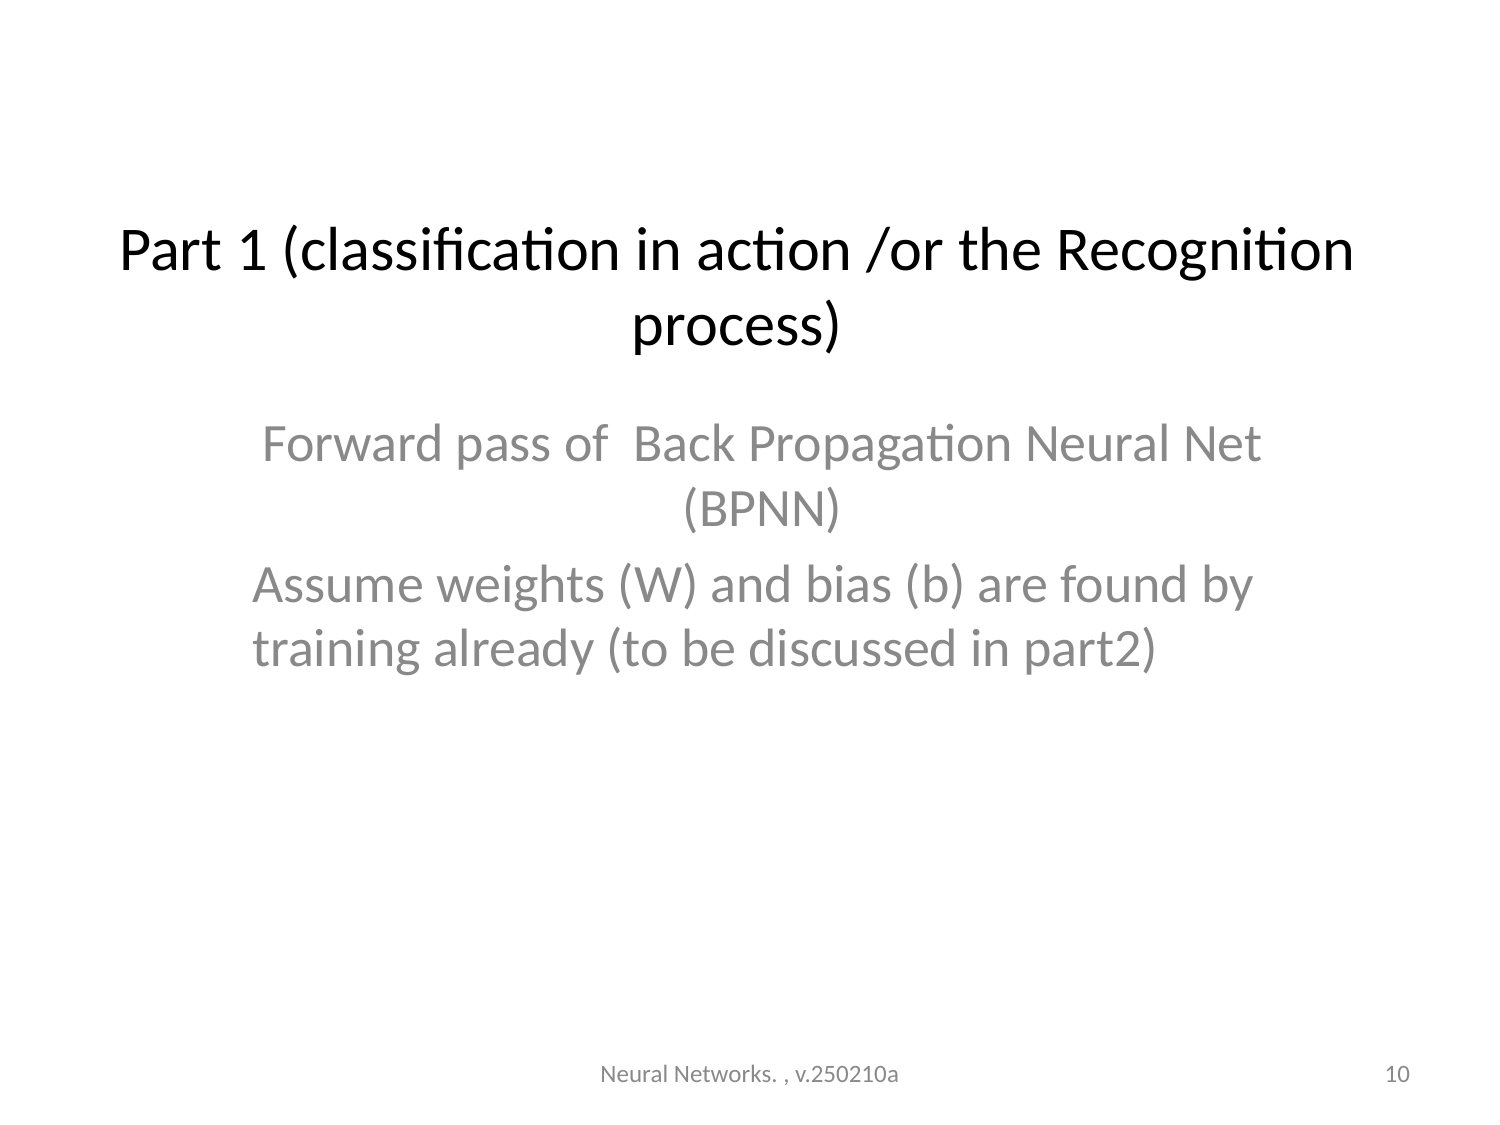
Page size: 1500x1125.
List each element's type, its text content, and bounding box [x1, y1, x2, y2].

slide_number 10 [1074, 1042, 1425, 1103]
subtitle Forward pass of Back Propagation Neural Net (BPNN) Assume weights (W) and bias (b) are found by training already (to be discussed in part2) [237, 399, 1288, 688]
footer Neural Networks. , v.250210a [512, 1042, 988, 1103]
title Part 1 (classification in action /or the Recognition process) [99, 200, 1375, 442]
